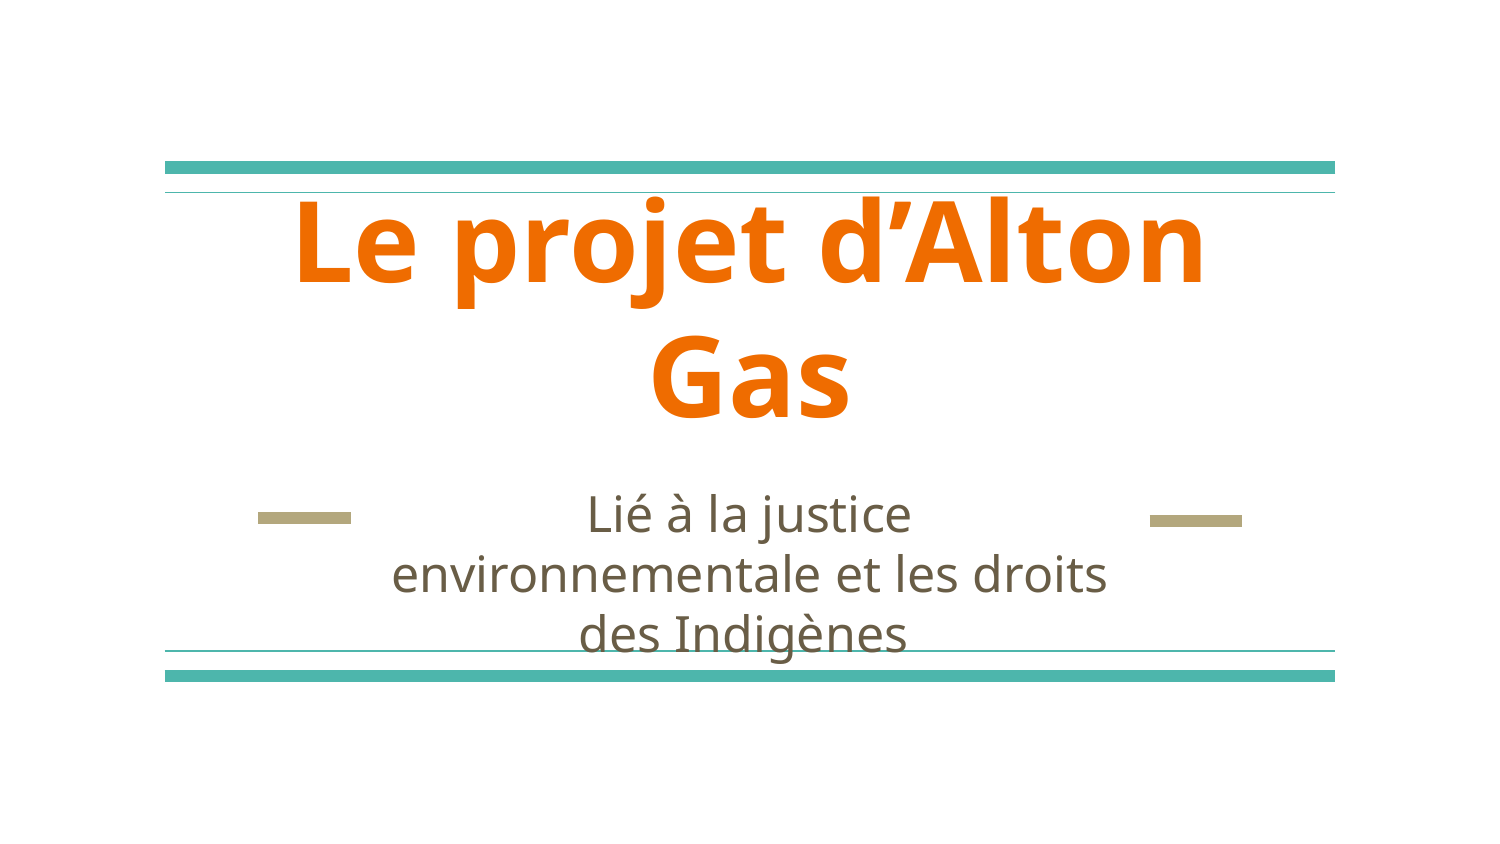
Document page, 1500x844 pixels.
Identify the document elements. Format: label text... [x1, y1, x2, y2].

subtitle Lié à la justice environnementale et les droits des Indigènes [350, 467, 1150, 598]
title Le projet d’Alton Gas [164, 287, 1336, 456]
